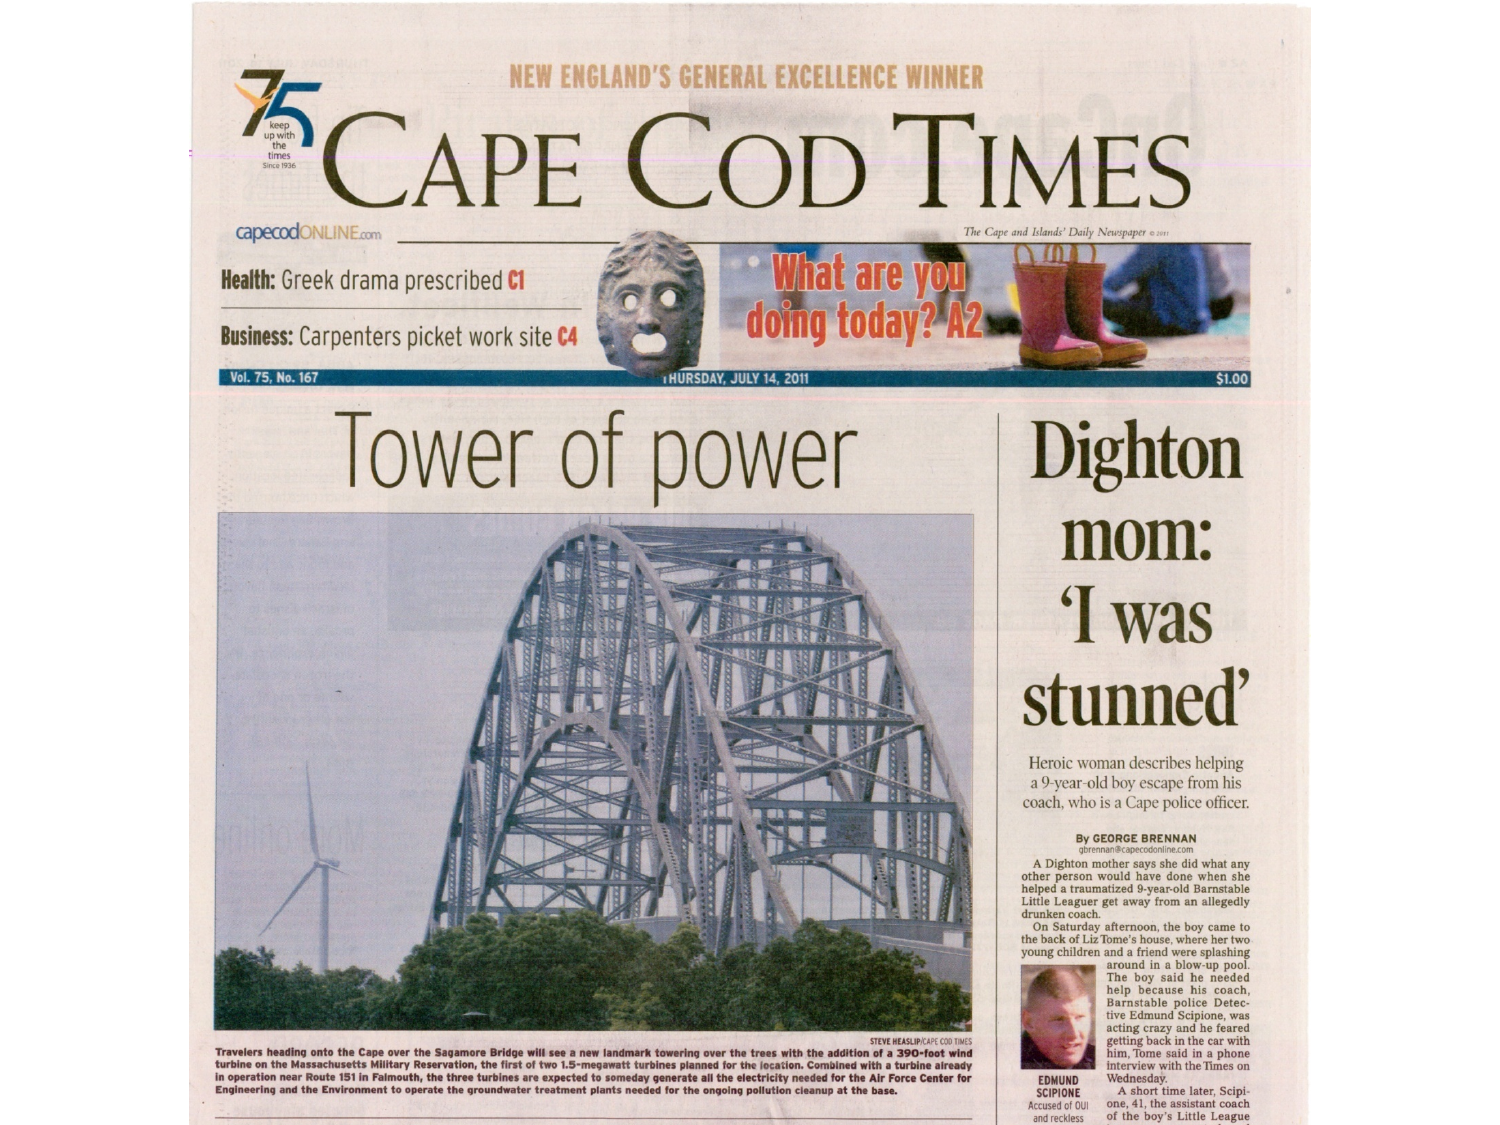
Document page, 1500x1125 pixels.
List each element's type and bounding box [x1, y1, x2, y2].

picture [189, 0, 1311, 1125]
